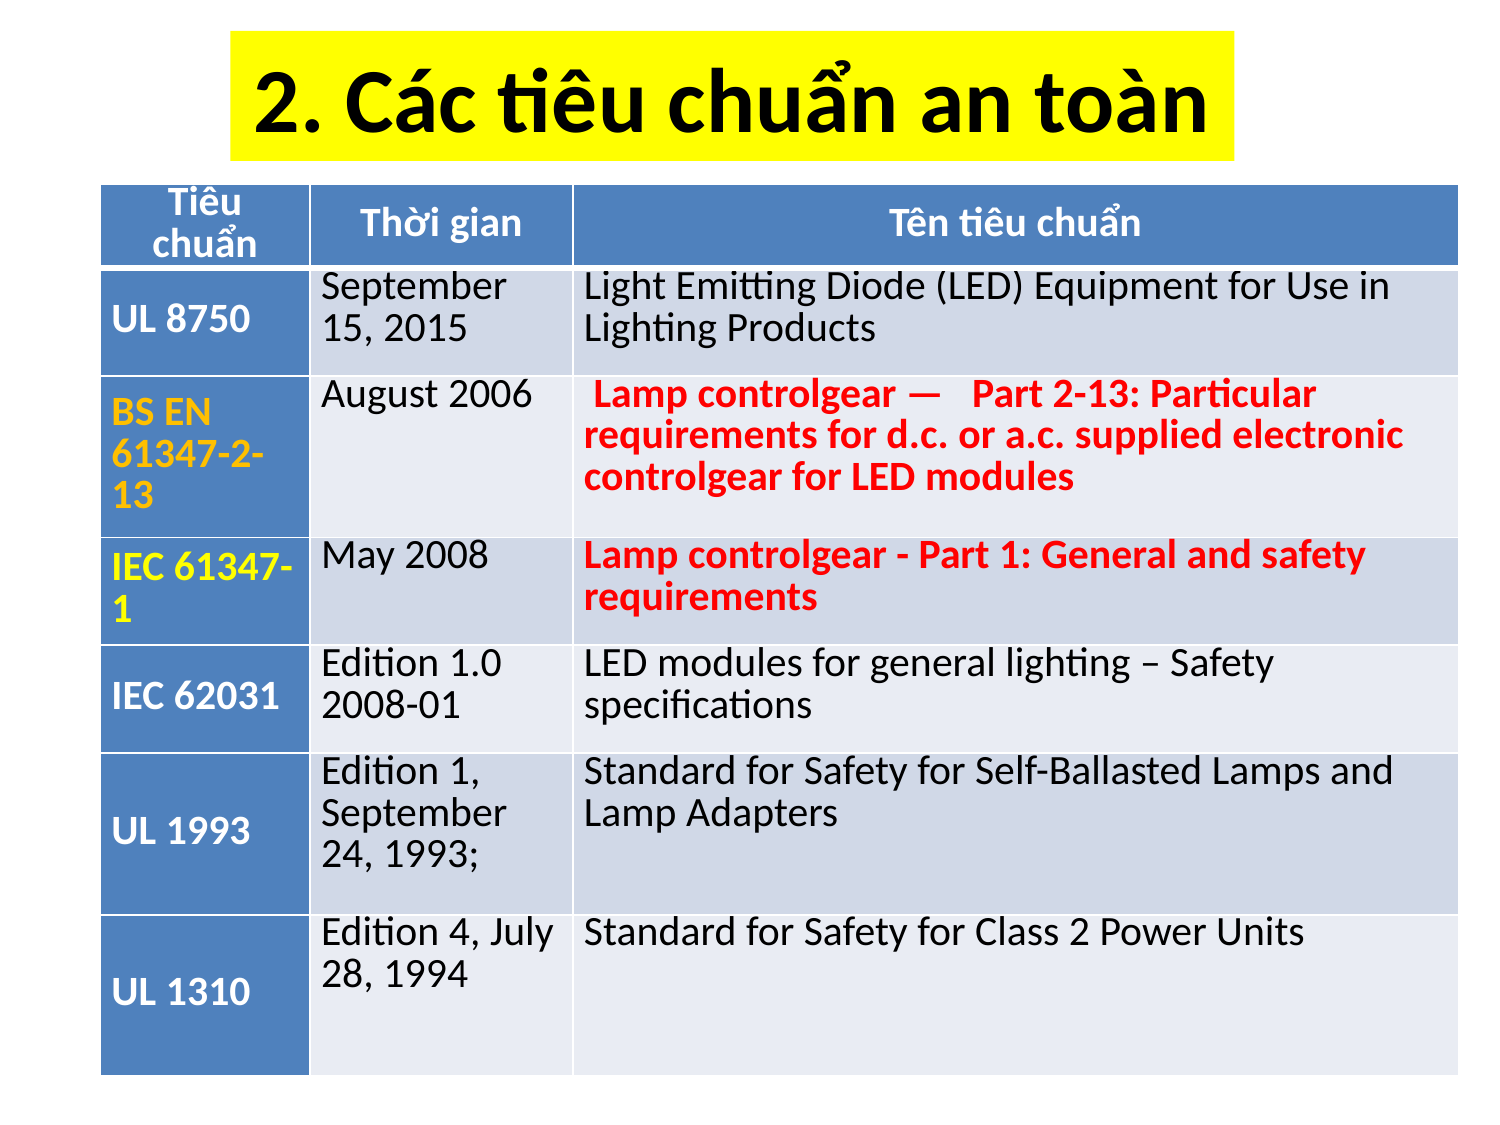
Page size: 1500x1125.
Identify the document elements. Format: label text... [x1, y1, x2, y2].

table_cell Standard for Safety for Self-Ballasted Lamps and Lamp Adapters [574, 754, 1458, 914]
table_cell BS EN 61347-2-13 [101, 377, 309, 537]
title 2. Các tiêu chuẩn an toàn [230, 30, 1235, 161]
table_cell Edition 4, July 28, 1994 [311, 916, 572, 1075]
table_cell Edition 1.0 2008-01 [311, 646, 572, 752]
table_header Thời gian [311, 185, 572, 265]
table_cell Light Emitting Diode (LED) Equipment for Use in Lighting Products [574, 271, 1458, 375]
table_cell UL 8750 [101, 271, 309, 375]
table_cell IEC 61347-1 [101, 538, 309, 644]
table_header Tên tiêu chuẩn [574, 185, 1458, 265]
table_cell Edition 1, September 24, 1993; [311, 754, 572, 914]
table_cell LED modules for general lighting – Safety specifications [574, 646, 1458, 752]
table_header Tiêu chuẩn [101, 185, 309, 265]
table_cell UL 1310 [101, 916, 309, 1075]
table_cell May 2008 [311, 538, 572, 644]
table_cell Standard for Safety for Class 2 Power Units [574, 916, 1458, 1075]
table_cell August 2006 [311, 377, 572, 537]
table_cell September 15, 2015 [311, 271, 572, 375]
table_cell UL 1993 [101, 754, 309, 914]
table_cell IEC 62031 [101, 646, 309, 752]
table_cell Lamp controlgear - Part 1: General and safety requirements [574, 538, 1458, 644]
table_cell Lamp controlgear — Part 2-13: Particular requirements for d.c. or a.c. supplied electronic controlgear for LED modules [574, 377, 1458, 537]
